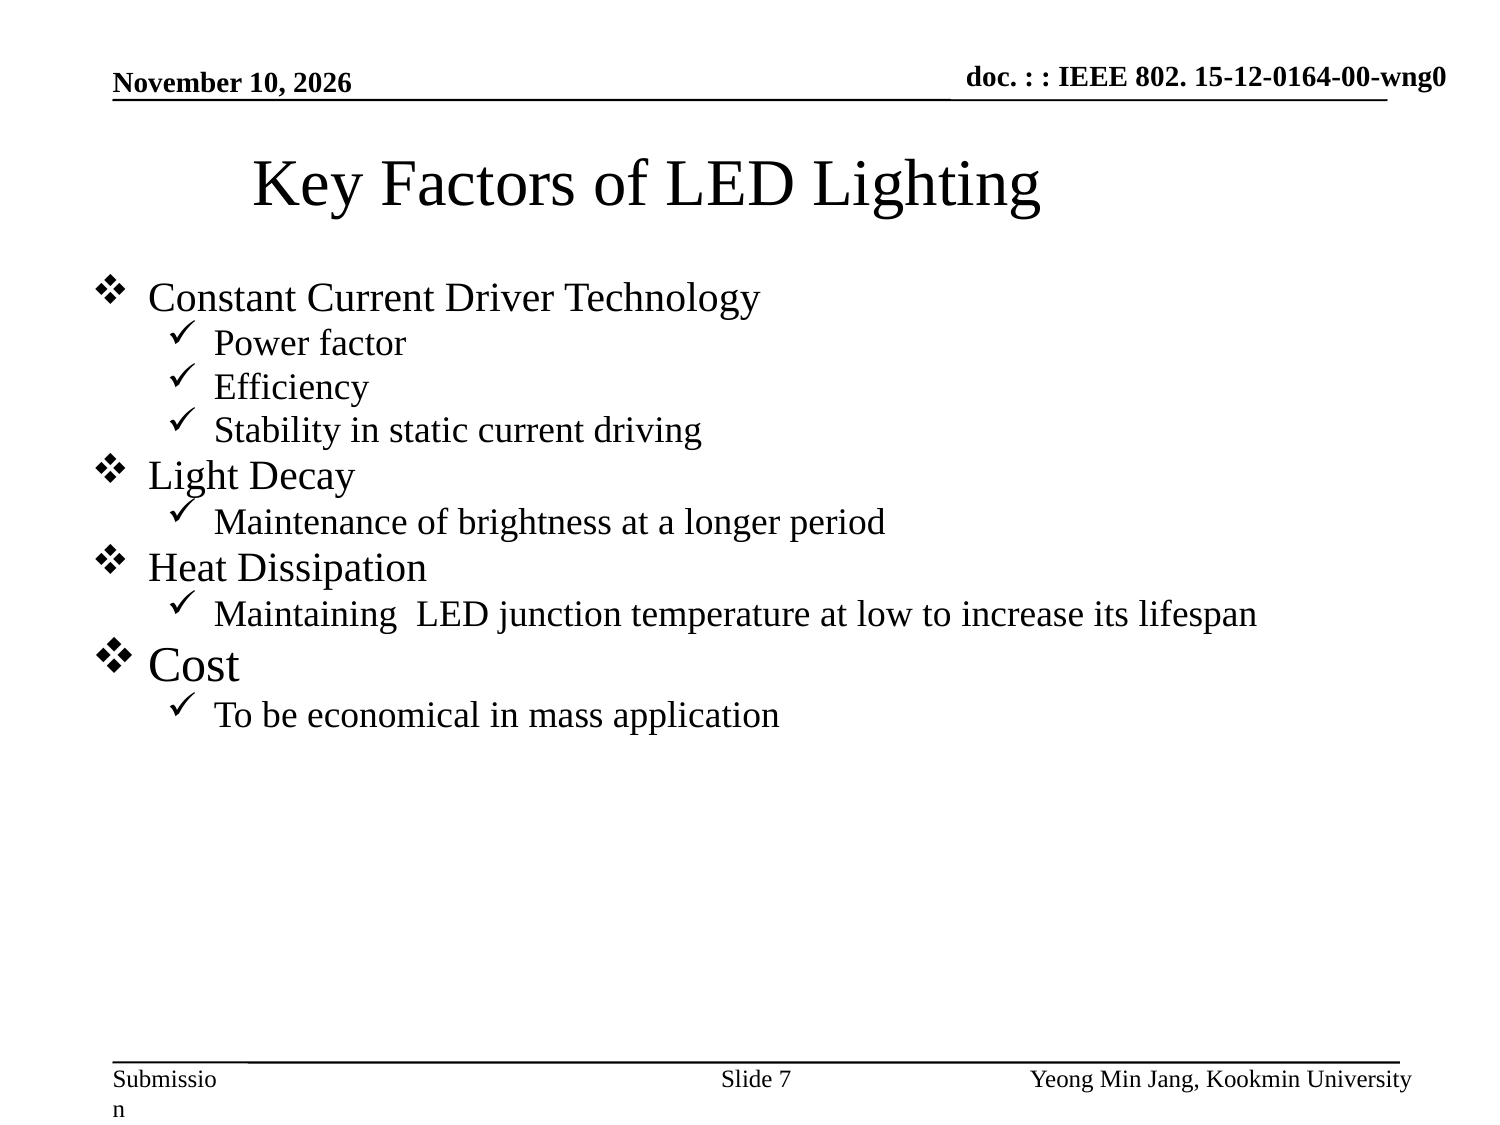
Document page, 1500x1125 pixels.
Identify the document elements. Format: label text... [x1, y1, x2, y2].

footer Yeong Min Jang, Kookmin University [899, 1061, 1413, 1093]
list Constant Current Driver Technology Power factor Efficiency Stability in static current driving Light Decay Maintenance of brightness at a longer period Heat Dissipation Maintaining LED junction temperature at low to increase its lifespan Cost To be economical in mass application [76, 271, 1463, 951]
title Key Factors of LED Lighting [174, 119, 1138, 238]
slide_number Slide 7 [712, 1061, 800, 1093]
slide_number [112, 62, 376, 99]
